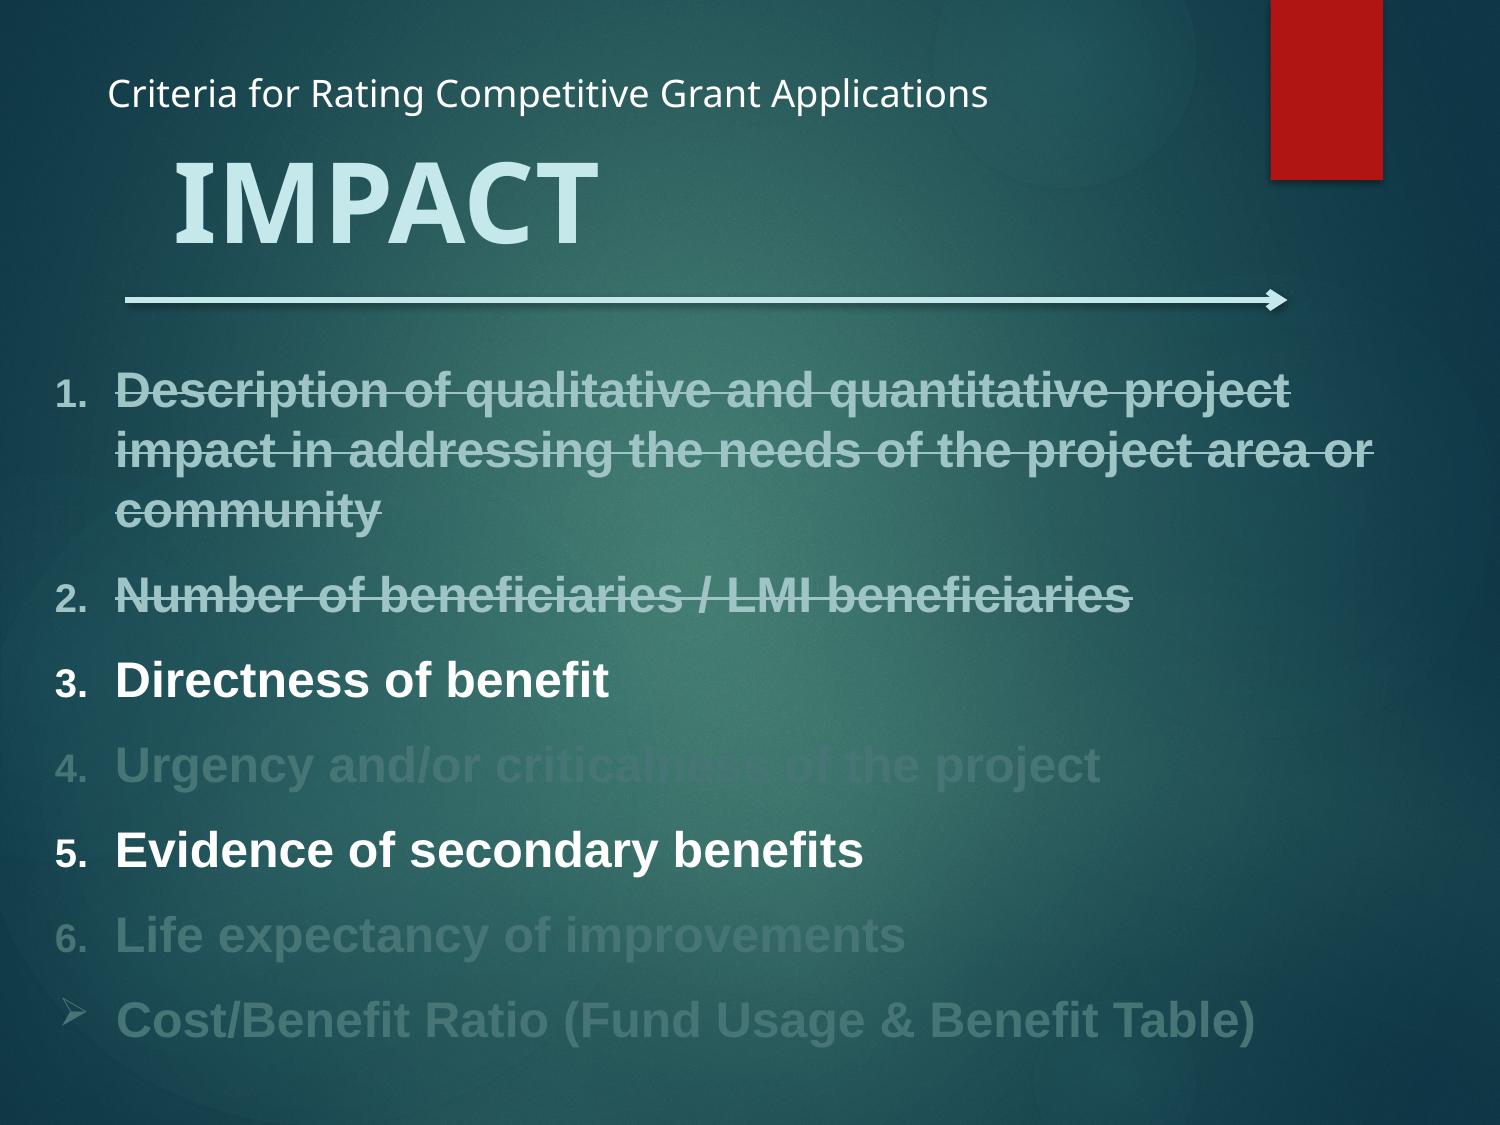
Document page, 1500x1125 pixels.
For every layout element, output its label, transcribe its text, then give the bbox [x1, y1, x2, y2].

text_box Criteria for Rating Competitive Grant Applications Impact [92, 62, 1450, 275]
list Description of qualitative and quantitative project impact in addressing the needs of the project area or community Number of beneficiaries / LMI beneficiaries Directness of benefit Urgency and/or criticalness of the project Evidence of secondary benefits Life expectancy of improvements Cost/Benefit Ratio (Fund Usage & Benefit Table) [24, 350, 1475, 1125]
